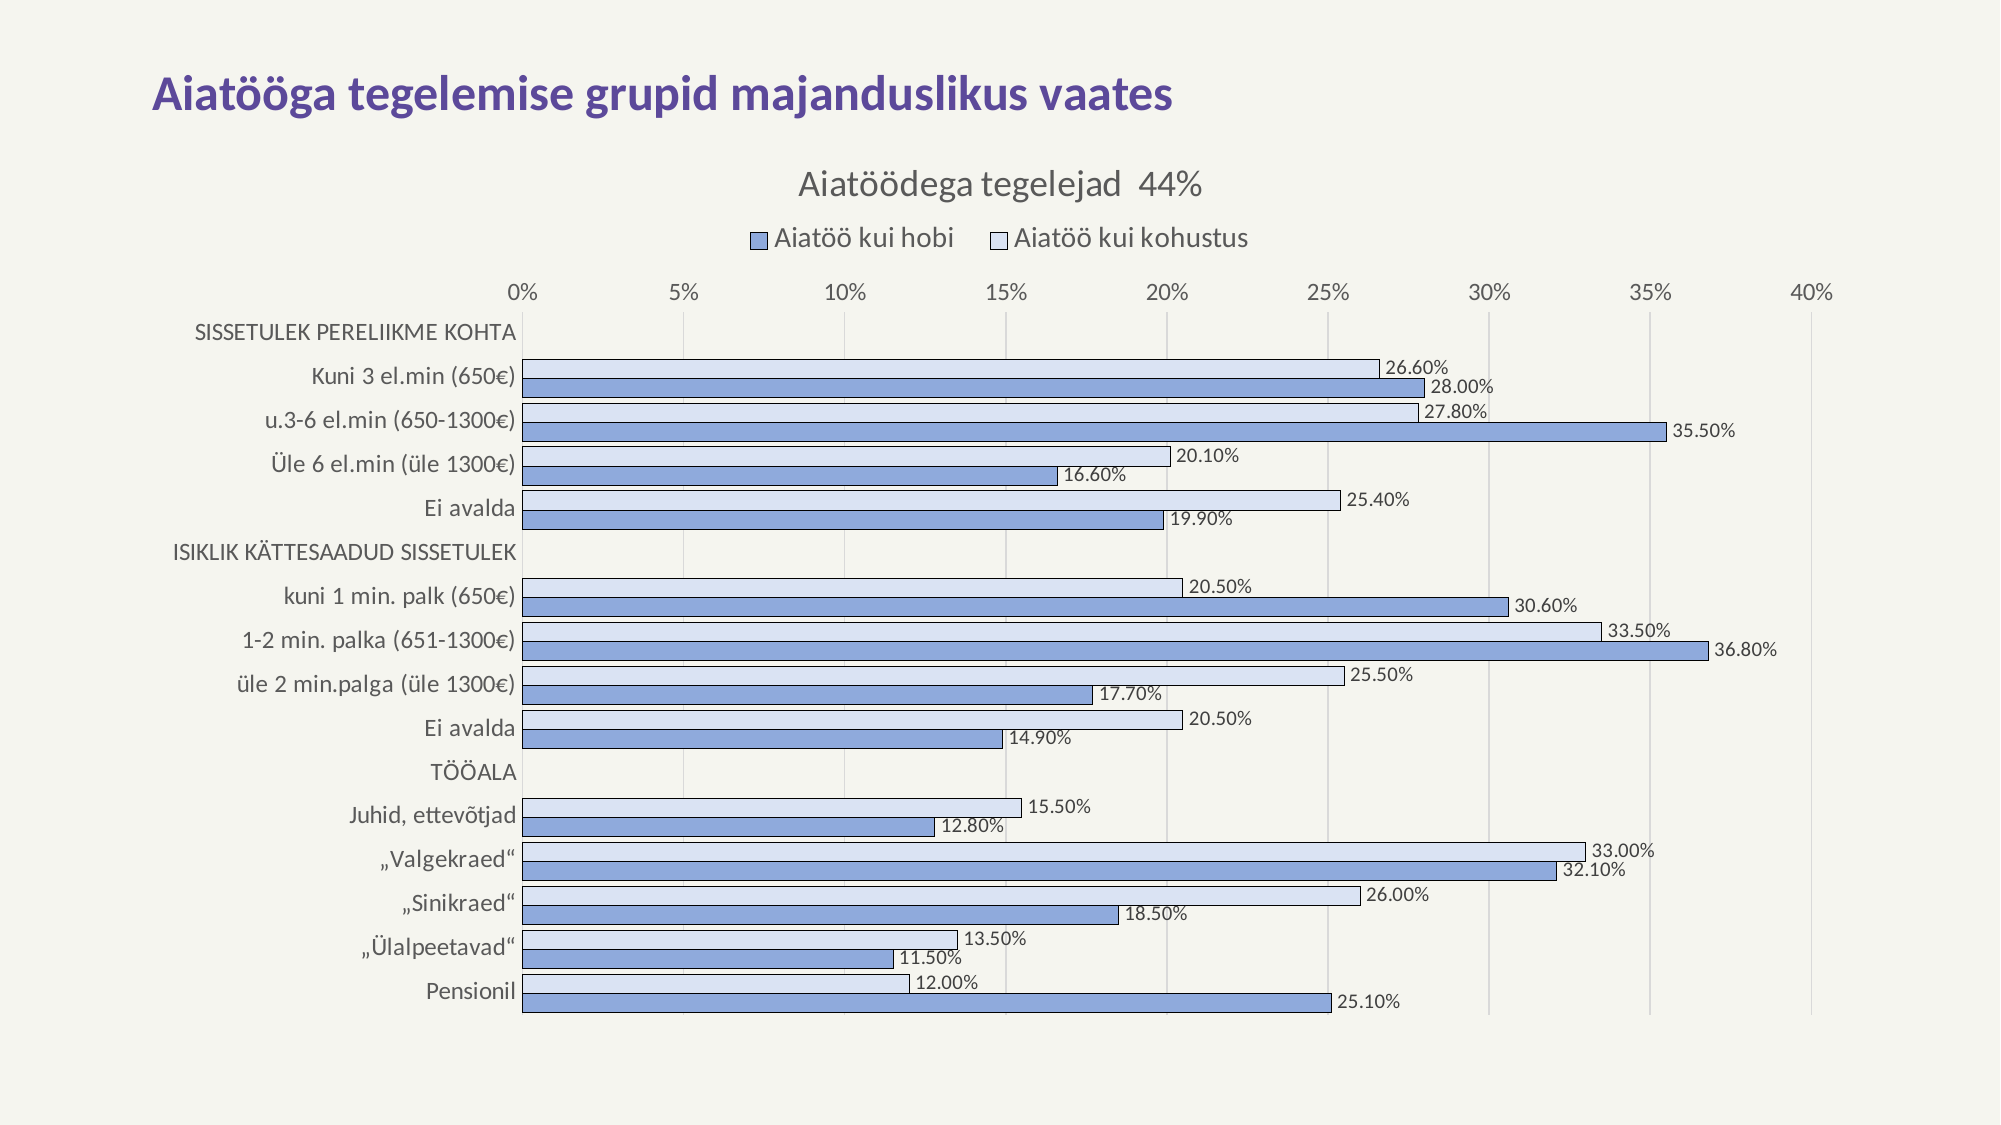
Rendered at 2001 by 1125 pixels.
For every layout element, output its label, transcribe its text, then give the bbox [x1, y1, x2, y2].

chart [126, 156, 1852, 1025]
title Aiatööga tegelemise grupid majanduslikus vaates [137, 59, 1863, 146]
